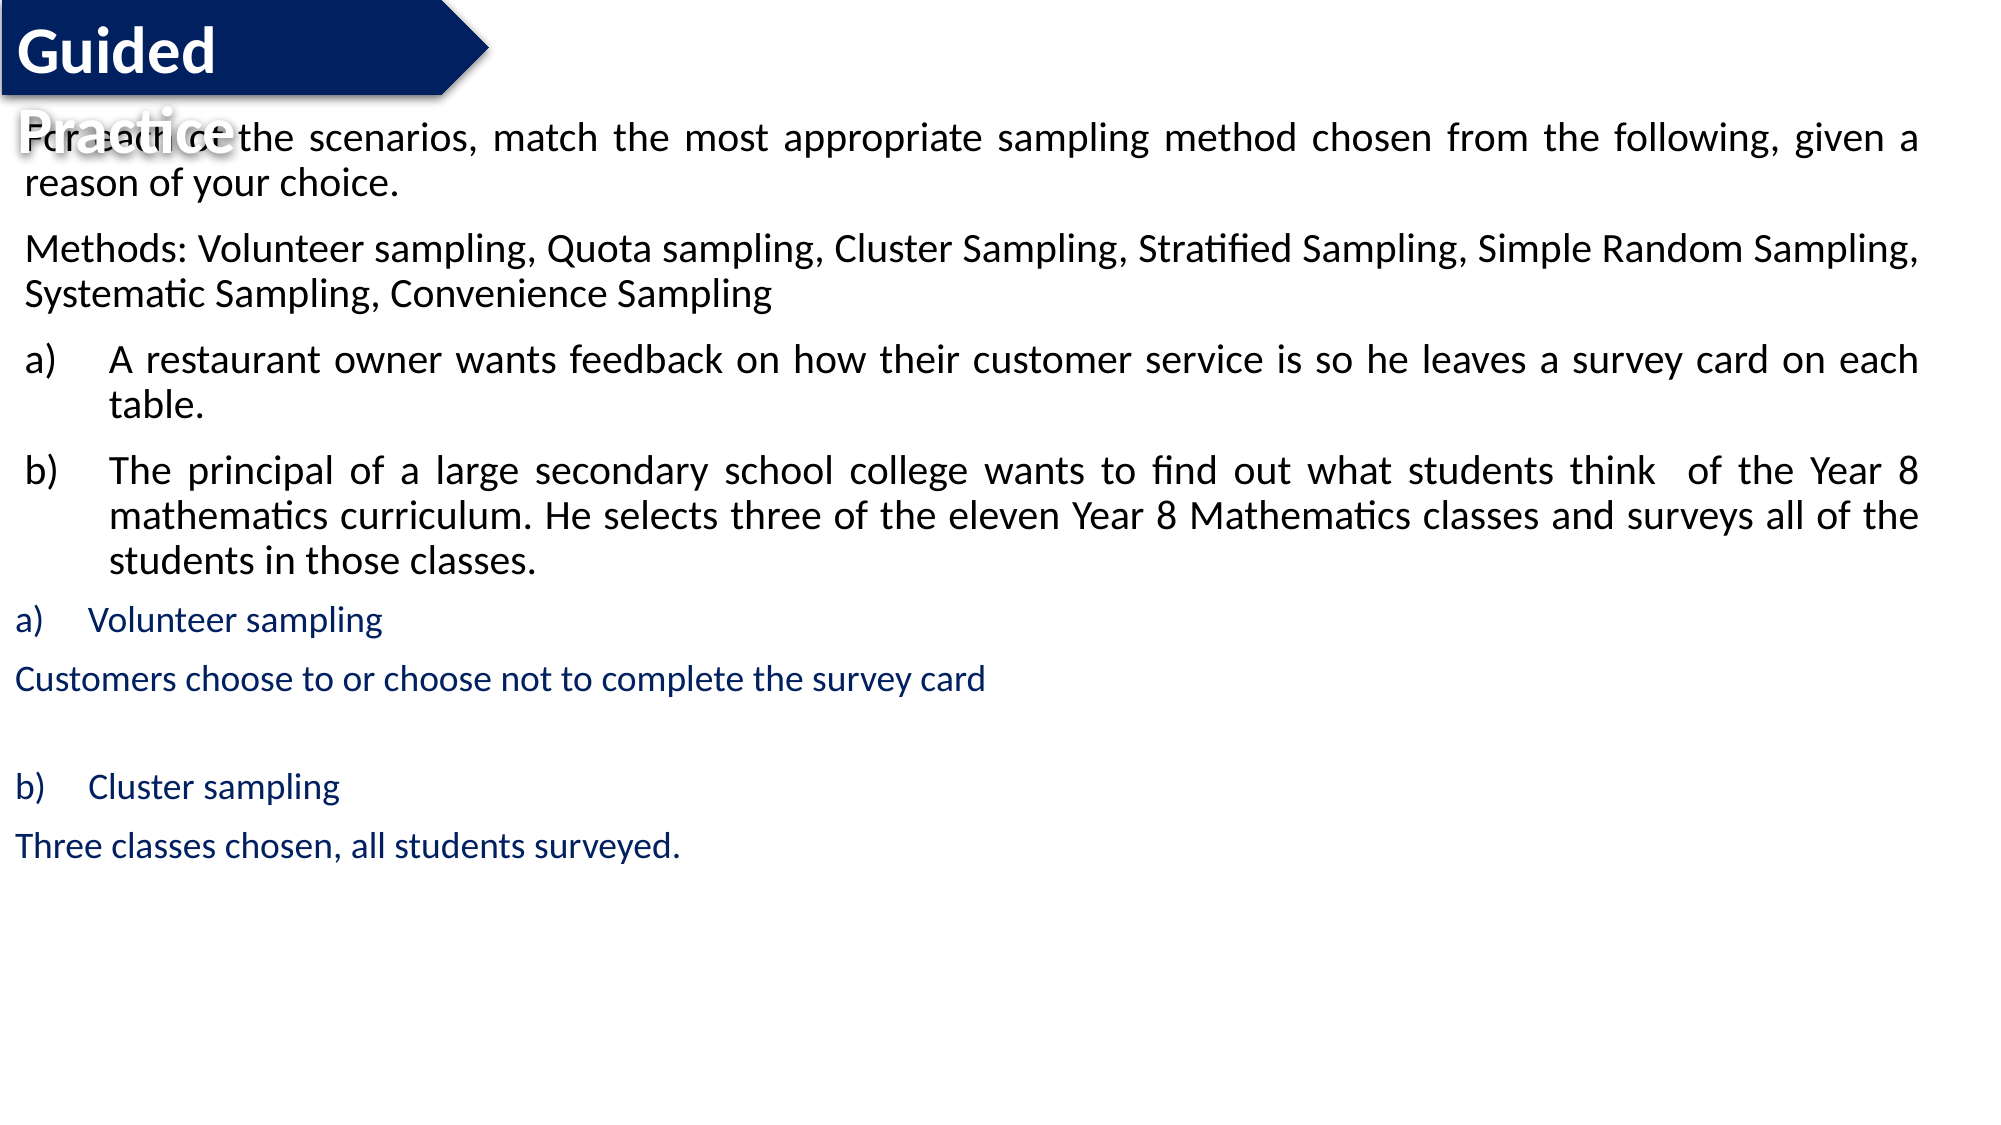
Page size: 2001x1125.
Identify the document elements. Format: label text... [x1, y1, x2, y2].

text_box Volunteer sampling Customers choose to or choose not to complete the survey card [0, 592, 1879, 708]
text_box Guided Practice [2, 0, 489, 95]
list For each of the scenarios, match the most appropriate sampling method chosen from the following, given a reason of your choice. Methods: Volunteer sampling, Quota sampling, Cluster Sampling, Stratified Sampling, Simple Random Sampling, Systematic Sampling, Convenience Sampling A restaurant owner wants feedback on how their customer service is so he leaves a survey card on each table. The principal of a large secondary school college wants to find out what students think of the Year 8 mathematics curriculum. He selects three of the eleven Year 8 Mathematics classes and surveys all of the students in those classes. [9, 107, 1936, 624]
text_box b) Cluster sampling Three classes chosen, all students surveyed. [0, 759, 1879, 875]
